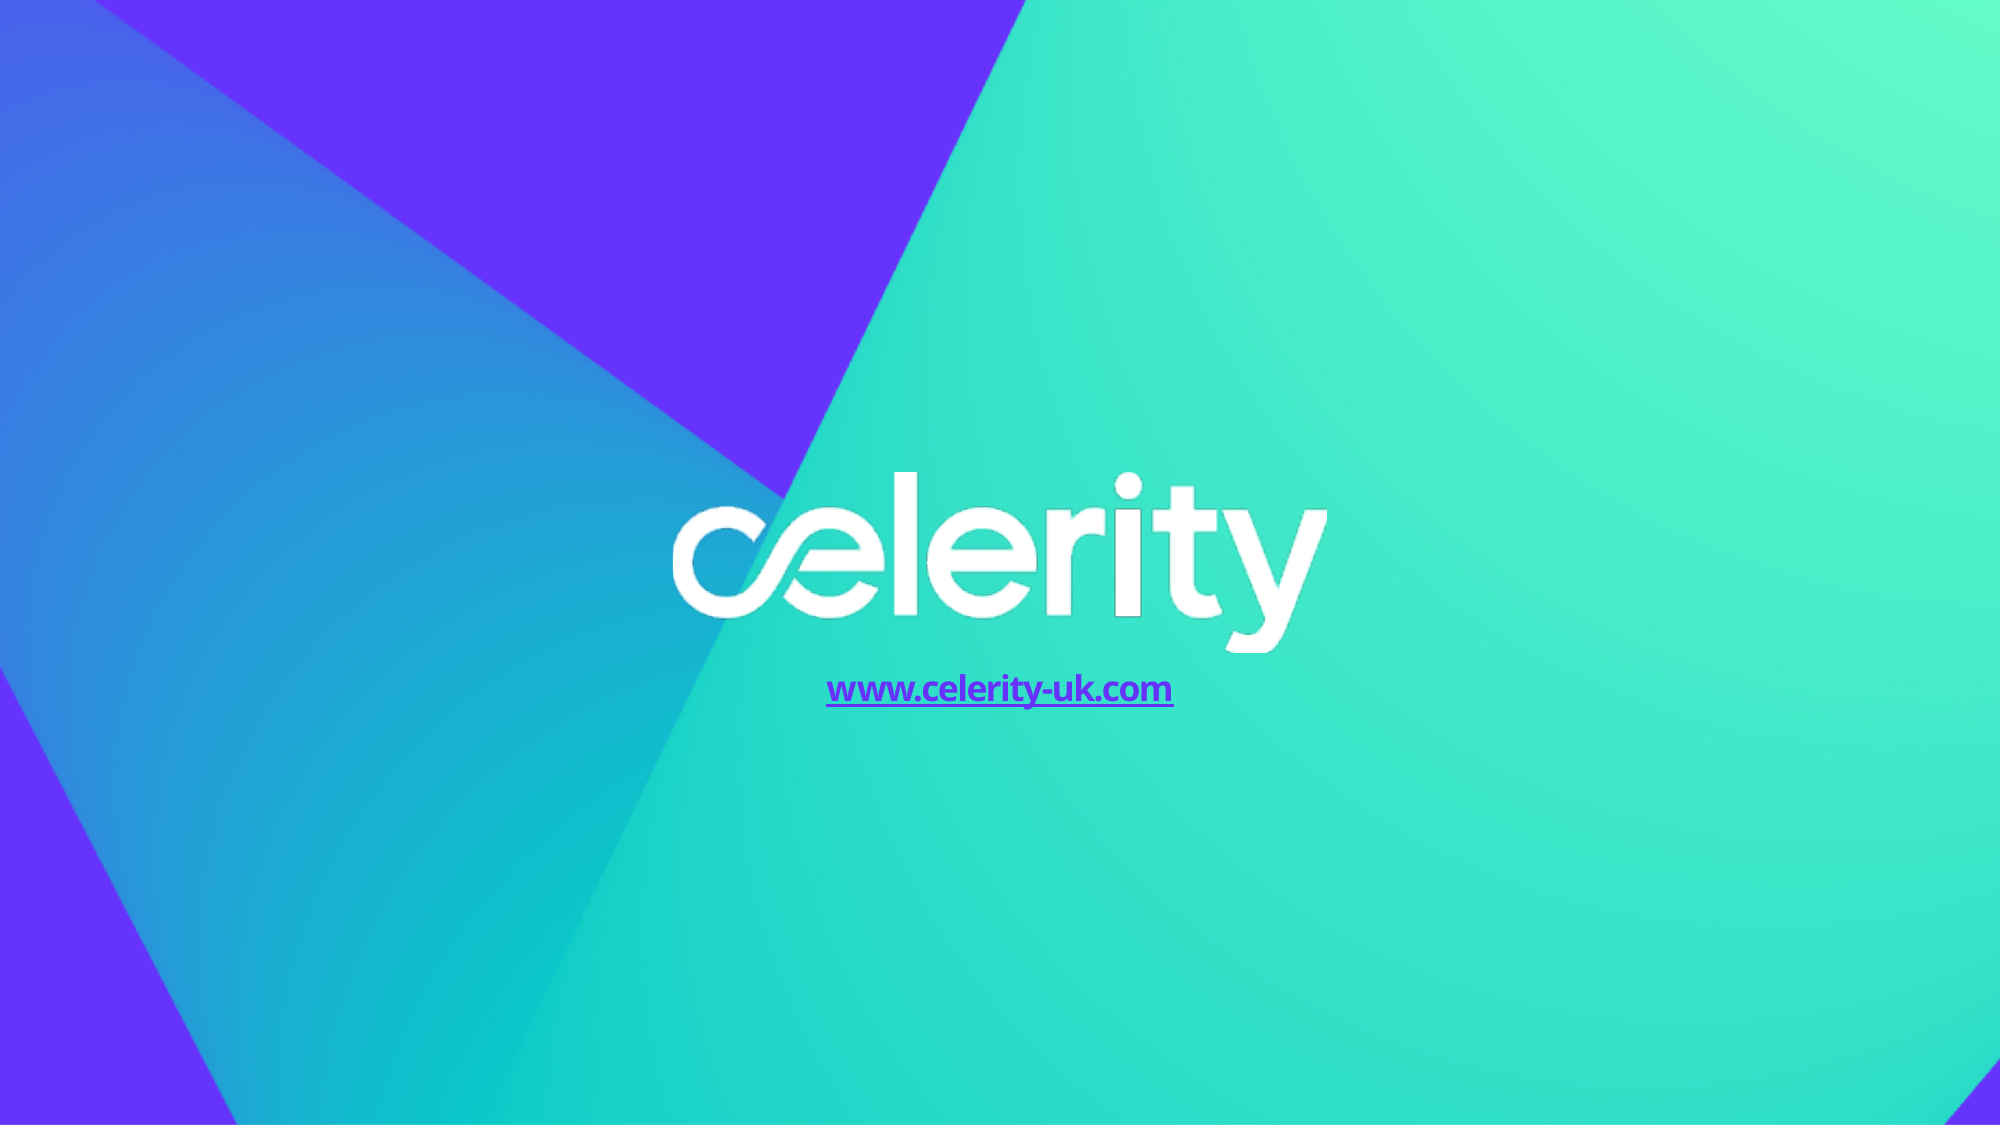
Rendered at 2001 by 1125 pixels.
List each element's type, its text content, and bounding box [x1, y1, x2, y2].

text_box www.celerity-uk.com [525, 658, 1475, 782]
picture [0, 0, 2000, 1125]
